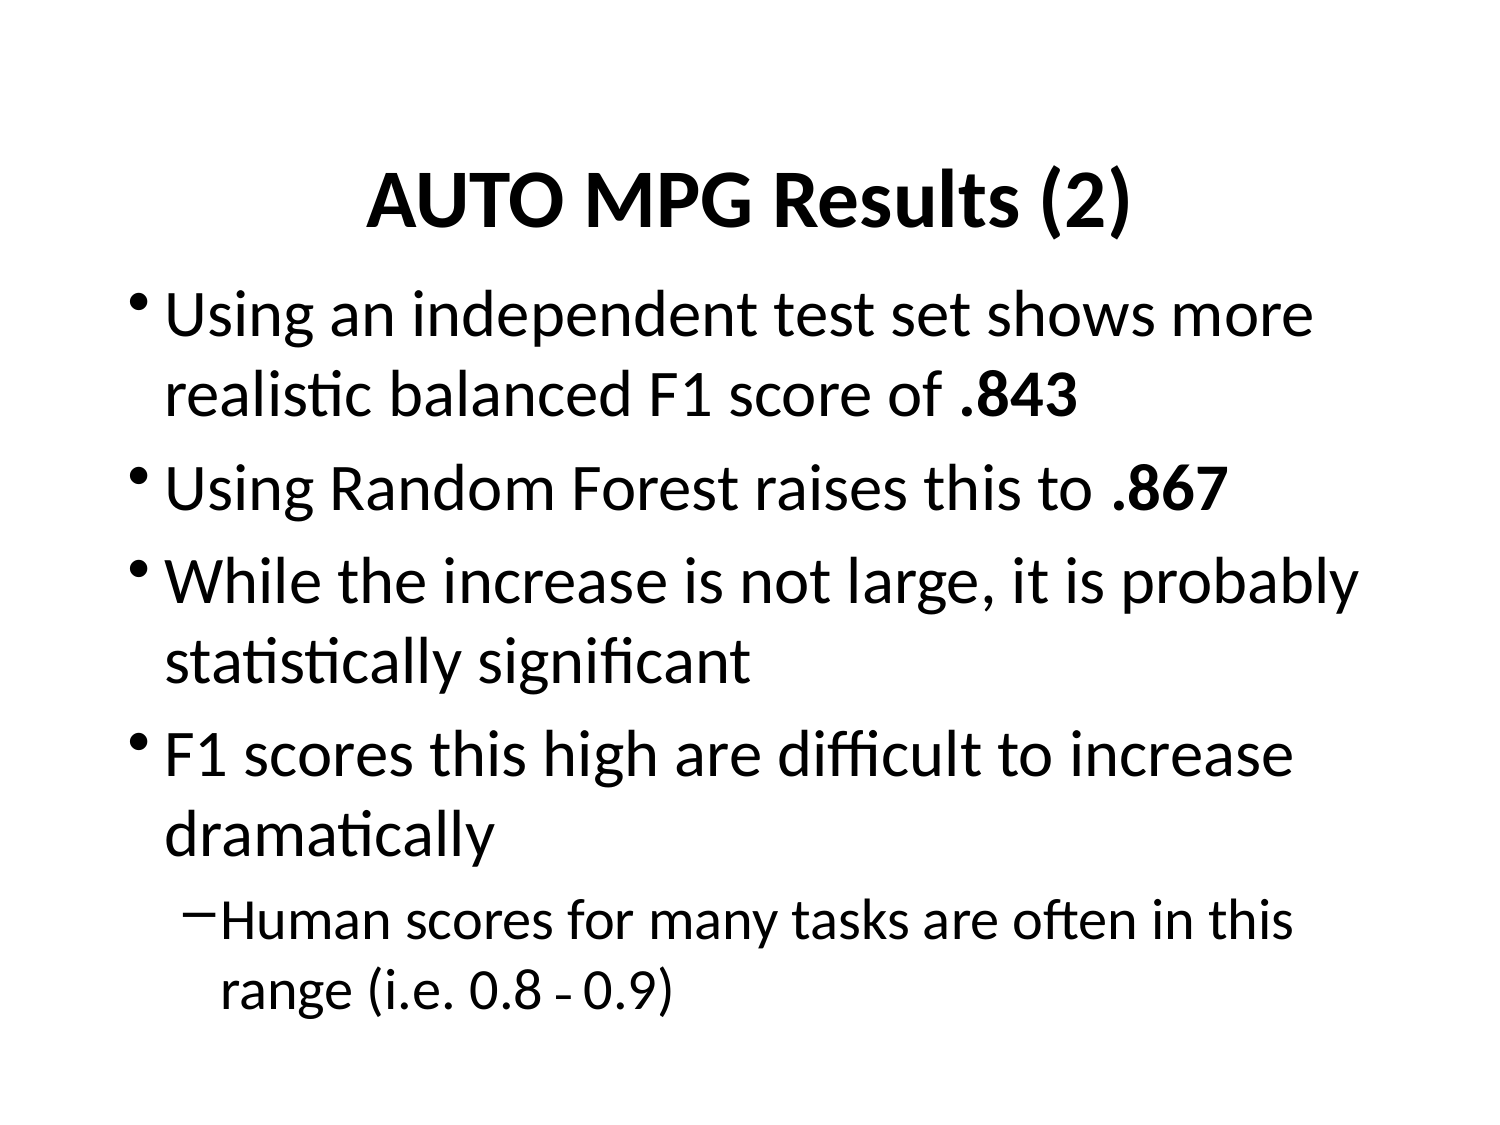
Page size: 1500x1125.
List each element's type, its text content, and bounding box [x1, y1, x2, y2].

title AUTO MPG Results (2) [112, 99, 1388, 262]
list Using an independent test set shows more realistic balanced F1 score of .843 Using Random Forest raises this to .867 While the increase is not large, it is probably statistically significant F1 scores this high are difficult to increase dramatically Human scores for many tasks are often in this range (i.e. 0.8 – 0.9) [112, 262, 1388, 1063]
